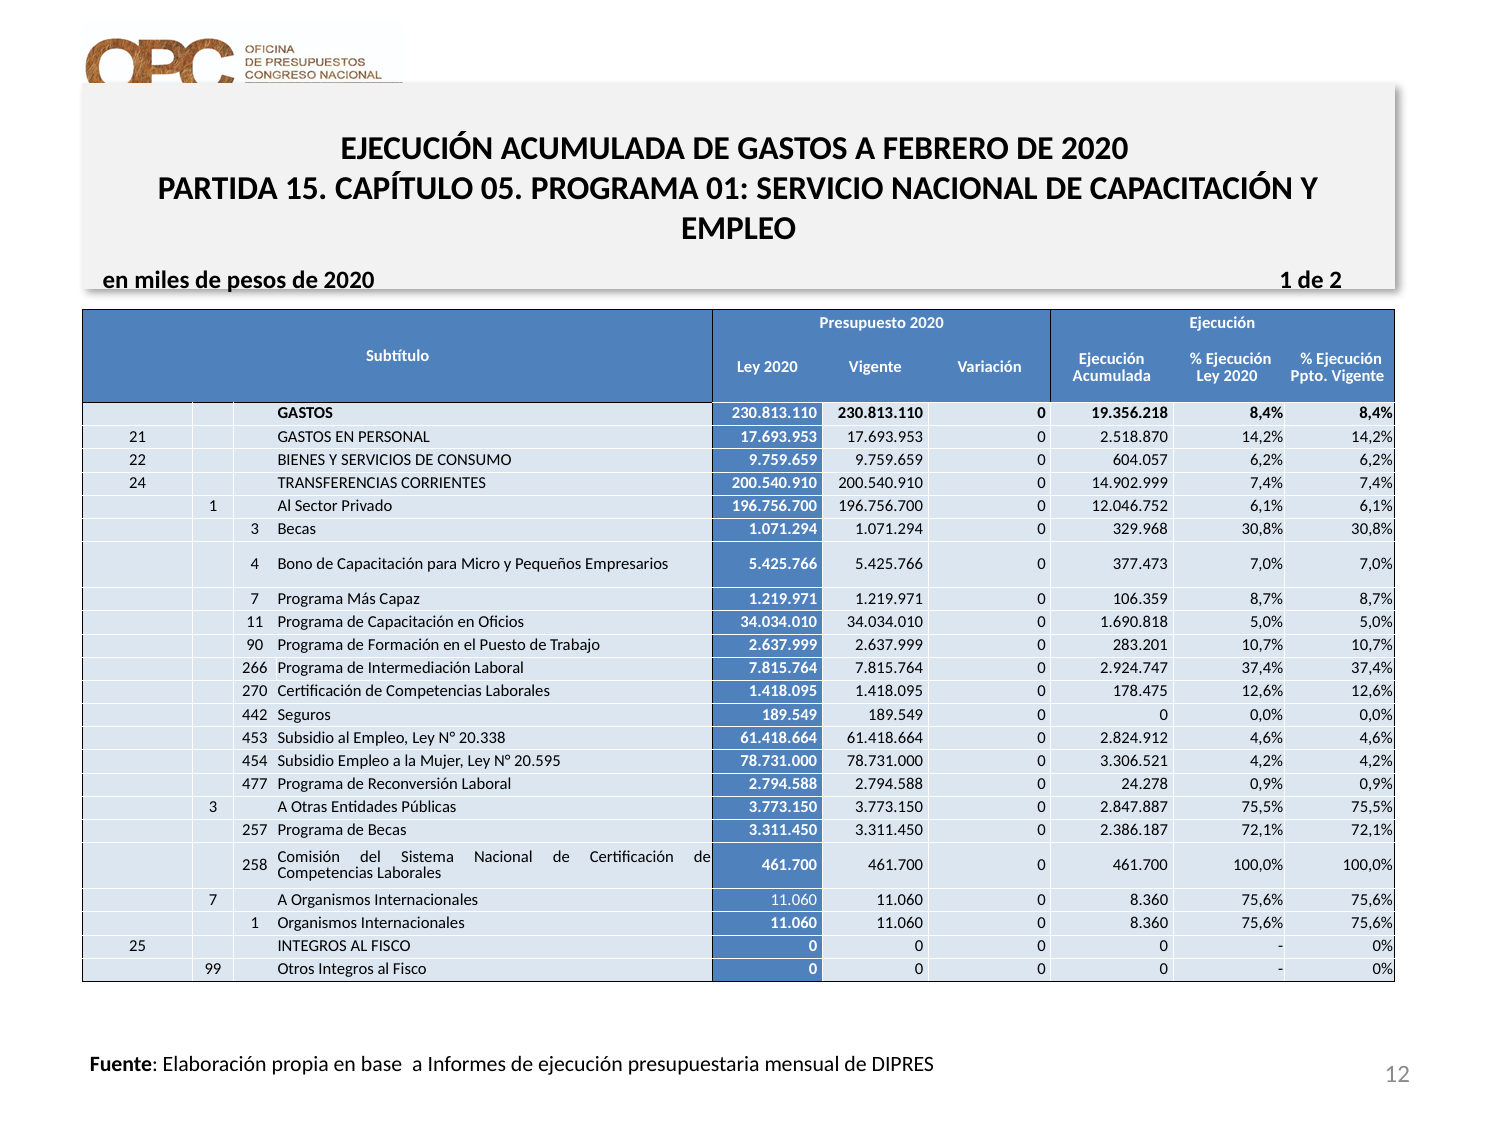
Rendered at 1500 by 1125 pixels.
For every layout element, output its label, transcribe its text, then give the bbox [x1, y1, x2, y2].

slide_number 12 [1074, 1042, 1425, 1103]
table_cell [234, 426, 276, 448]
table_cell 1.690.818 [1051, 611, 1173, 634]
table_cell 4,6% [1285, 727, 1394, 749]
table_cell [83, 820, 192, 842]
table_cell 1.219.971 [823, 588, 928, 610]
table_cell 257 [234, 820, 276, 842]
table_cell 75,6% [1174, 912, 1284, 935]
table_cell 0 [929, 449, 1050, 472]
table_cell 3.311.450 [823, 820, 928, 842]
table_cell Organismos Internacionales [276, 912, 712, 935]
table_cell Subsidio Empleo a la Mujer, Ley N° 20.595 [276, 750, 712, 773]
table_cell A Otras Entidades Públicas [276, 797, 712, 819]
table_cell 0 [929, 542, 1050, 587]
table_cell 8,4% [1285, 403, 1394, 425]
table_cell 17.693.953 [713, 426, 822, 448]
table_cell Bono de Capacitación para Micro y Pequeños Empresarios [276, 542, 712, 587]
table_cell 0 [929, 750, 1050, 773]
table_cell Otros Integros al Fisco [276, 959, 712, 981]
table_cell 7,4% [1285, 473, 1394, 495]
table_cell BIENES Y SERVICIOS DE CONSUMO [276, 449, 712, 472]
table_cell [234, 797, 276, 819]
table_cell 0% [1285, 959, 1394, 981]
table_cell 604.057 [1051, 449, 1173, 472]
table_cell 230.813.110 [823, 403, 928, 425]
table_cell 0 [713, 936, 822, 958]
table_cell 12,6% [1285, 681, 1394, 703]
table_cell [83, 797, 192, 819]
table_cell - [1174, 959, 1284, 981]
table_cell 461.700 [713, 843, 822, 888]
table_cell 0 [929, 588, 1050, 610]
table_header Subtítulo [83, 310, 712, 402]
table_cell [83, 588, 192, 610]
table_cell 200.540.910 [823, 473, 928, 495]
table_cell 2.847.887 [1051, 797, 1173, 819]
table_cell 196.756.700 [713, 496, 822, 518]
table_cell GASTOS [276, 403, 712, 425]
table_cell 0 [713, 959, 822, 981]
table_cell 5,0% [1285, 611, 1394, 634]
table_cell 75,5% [1285, 797, 1394, 819]
table_cell [193, 750, 233, 773]
table_cell 5,0% [1174, 611, 1284, 634]
table_cell [193, 912, 233, 935]
table_cell 283.201 [1051, 635, 1173, 657]
table_cell [83, 774, 192, 796]
table_cell 6,2% [1174, 449, 1284, 472]
table_cell Al Sector Privado [276, 496, 712, 518]
table_cell 8,7% [1174, 588, 1284, 610]
table_cell TRANSFERENCIAS CORRIENTES [276, 473, 712, 495]
table_cell 0 [929, 889, 1050, 911]
table_cell 189.549 [823, 704, 928, 726]
table_cell 1.418.095 [823, 681, 928, 703]
table_cell 230.813.110 [713, 403, 822, 425]
table_cell 0 [1051, 936, 1173, 958]
table_cell [83, 403, 192, 425]
table_cell 2.637.999 [823, 635, 928, 657]
table_cell 0% [1285, 936, 1394, 958]
table_cell 11.060 [823, 912, 928, 935]
table_cell 0 [929, 820, 1050, 842]
table_cell [83, 750, 192, 773]
table_cell 7 [234, 588, 276, 610]
table_cell [83, 681, 192, 703]
table_cell Variación [928, 333, 1050, 402]
table_cell [193, 727, 233, 749]
table_cell Ley 2020 [713, 333, 822, 402]
table_cell [193, 635, 233, 657]
table_cell 11.060 [713, 912, 822, 935]
table_cell [83, 635, 192, 657]
table_cell [193, 588, 233, 610]
table_cell 2.824.912 [1051, 727, 1173, 749]
table_cell 1.071.294 [713, 519, 822, 541]
table_cell 7,4% [1174, 473, 1284, 495]
table_cell Programa de Intermediación Laboral [277, 658, 712, 680]
table_cell 442 [234, 704, 276, 726]
table_cell 4,2% [1174, 750, 1284, 773]
table_cell [83, 496, 192, 518]
table_cell 1.219.971 [713, 588, 822, 610]
table_cell 5.425.766 [823, 542, 928, 587]
table_cell 5.425.766 [713, 542, 822, 587]
table_cell [83, 658, 192, 680]
table_cell 0 [929, 658, 1050, 680]
table_cell % Ejecución Ley 2020 [1173, 333, 1285, 402]
table_cell 0 [929, 843, 1050, 888]
table_cell INTEGROS AL FISCO [276, 936, 712, 958]
table_cell [234, 449, 276, 472]
table_cell 2.518.870 [1051, 426, 1173, 448]
table_cell 14,2% [1174, 426, 1284, 448]
table_cell 9.759.659 [713, 449, 822, 472]
table_cell 3 [234, 519, 276, 541]
table_cell 6,2% [1285, 449, 1394, 472]
table_cell [234, 496, 276, 518]
table_cell 1.418.095 [713, 681, 822, 703]
table_cell 0 [929, 473, 1050, 495]
table_cell 100,0% [1285, 843, 1394, 888]
table_cell 1.071.294 [823, 519, 928, 541]
table_cell Programa de Formación en el Puesto de Trabajo [276, 635, 712, 657]
table_cell [234, 889, 276, 911]
table_cell 266 [234, 658, 276, 680]
table_cell [193, 820, 233, 842]
table_cell 34.034.010 [823, 611, 928, 634]
table_cell [83, 889, 192, 911]
table_cell 2.924.747 [1051, 658, 1173, 680]
table_cell 2.794.588 [823, 774, 928, 796]
table_cell 34.034.010 [713, 611, 822, 634]
table_cell 258 [234, 843, 276, 888]
table_cell 3.311.450 [713, 820, 822, 842]
table_cell - [1174, 936, 1284, 958]
table_cell 11.060 [713, 889, 822, 911]
table_cell 24.278 [1051, 774, 1173, 796]
text_box en miles de pesos de 2020 1 de 2 [87, 256, 1400, 310]
table_cell [83, 519, 192, 541]
table_cell Programa Más Capaz [276, 588, 712, 610]
table_cell [193, 704, 233, 726]
table_cell 6,1% [1174, 496, 1284, 518]
table_cell 3.773.150 [823, 797, 928, 819]
table_cell 61.418.664 [823, 727, 928, 749]
table_cell 4,2% [1285, 750, 1394, 773]
table_cell 0 [823, 936, 928, 958]
table_cell 22 [83, 449, 192, 472]
table_cell 0 [929, 426, 1050, 448]
table_cell 0,0% [1285, 704, 1394, 726]
table_cell [83, 704, 192, 726]
table_cell 4,6% [1174, 727, 1284, 749]
table_cell 3.306.521 [1051, 750, 1173, 773]
table_cell 2.637.999 [713, 635, 822, 657]
table_cell 90 [234, 635, 276, 657]
table_cell [83, 542, 192, 587]
table_cell 8,4% [1174, 403, 1284, 425]
table_cell [234, 403, 276, 425]
table_cell 0 [1051, 959, 1173, 981]
table_cell Programa de Becas [276, 820, 712, 842]
table_cell 11 [234, 611, 276, 634]
table_cell 0 [929, 797, 1050, 819]
table_cell 2.386.187 [1051, 820, 1173, 842]
table_cell [193, 774, 233, 796]
table_cell [193, 473, 233, 495]
table_cell [193, 426, 233, 448]
table_cell 19.356.218 [1051, 403, 1173, 425]
table_cell 61.418.664 [713, 727, 822, 749]
table_cell [193, 681, 233, 703]
table_cell [193, 843, 233, 888]
table_cell 0 [929, 611, 1050, 634]
table_cell 0 [929, 496, 1050, 518]
table_cell [193, 519, 233, 541]
table_cell 6,1% [1285, 496, 1394, 518]
table_cell [83, 959, 192, 981]
table_cell [234, 959, 276, 981]
table_cell A Organismos Internacionales [276, 889, 712, 911]
table_cell 100,0% [1174, 843, 1284, 888]
table_cell Comisión del Sistema Nacional de Certificación de Competencias Laborales [276, 843, 712, 888]
table_cell 3 [193, 797, 233, 819]
table_cell [193, 936, 233, 958]
table_cell [83, 843, 192, 888]
table_cell [193, 449, 233, 472]
table_cell 461.700 [823, 843, 928, 888]
table_cell 7.815.764 [823, 658, 928, 680]
table_cell % Ejecución Ppto. Vigente [1285, 333, 1394, 402]
table_cell 196.756.700 [823, 496, 928, 518]
table_cell 7,0% [1174, 542, 1284, 587]
table_cell [193, 611, 233, 634]
table_cell 75,5% [1174, 797, 1284, 819]
table_cell 270 [234, 681, 276, 703]
table_cell 3.773.150 [713, 797, 822, 819]
table_cell 200.540.910 [713, 473, 822, 495]
table_cell 329.968 [1051, 519, 1173, 541]
table_cell 72,1% [1285, 820, 1394, 842]
table_cell 189.549 [713, 704, 822, 726]
table_cell Becas [276, 519, 712, 541]
table_cell 0,0% [1174, 704, 1284, 726]
table_cell 10,7% [1174, 635, 1284, 657]
table_cell 99 [193, 959, 233, 981]
table_cell 461.700 [1051, 843, 1173, 888]
table_cell 21 [83, 426, 192, 448]
table_cell 78.731.000 [823, 750, 928, 773]
table_cell 14.902.999 [1051, 473, 1173, 495]
table_cell Programa de Capacitación en Oficios [276, 611, 712, 634]
table_cell 2.794.588 [713, 774, 822, 796]
table_cell 0 [929, 959, 1050, 981]
table_cell 12.046.752 [1051, 496, 1173, 518]
table_cell 10,7% [1285, 635, 1394, 657]
table_cell 8,7% [1285, 588, 1394, 610]
table_cell 1 [193, 496, 233, 518]
table_cell 7 [193, 889, 233, 911]
table_cell 178.475 [1051, 681, 1173, 703]
table_cell 0 [929, 635, 1050, 657]
table_cell 0 [929, 519, 1050, 541]
table_cell 453 [234, 727, 276, 749]
table_cell 14,2% [1285, 426, 1394, 448]
table_cell [83, 912, 192, 935]
table_cell 0,9% [1285, 774, 1394, 796]
table_cell 0 [929, 912, 1050, 935]
table_cell [234, 936, 276, 958]
table_cell 4 [234, 542, 276, 587]
table_cell 0 [929, 936, 1050, 958]
table_cell 11.060 [823, 889, 928, 911]
table_cell 30,8% [1285, 519, 1394, 541]
table_cell 75,6% [1285, 889, 1394, 911]
table_cell 0,9% [1174, 774, 1284, 796]
table_cell [193, 542, 233, 587]
table_cell 0 [929, 704, 1050, 726]
table_cell 25 [83, 936, 192, 958]
table_cell 7.815.764 [713, 658, 822, 680]
table_cell 12,6% [1174, 681, 1284, 703]
table_cell Subsidio al Empleo, Ley N° 20.338 [276, 727, 712, 749]
table_cell 1 [234, 912, 276, 935]
table_cell [234, 473, 276, 495]
table_cell Seguros [276, 704, 712, 726]
table_cell 106.359 [1051, 588, 1173, 610]
table_cell 30,8% [1174, 519, 1284, 541]
table_cell 75,6% [1174, 889, 1284, 911]
table_cell Ejecución Acumulada [1051, 333, 1173, 402]
table_header Ejecución [1051, 310, 1394, 333]
table_cell 377.473 [1051, 542, 1173, 587]
table_cell 0 [929, 681, 1050, 703]
table_cell 37,4% [1285, 658, 1394, 680]
table_cell 75,6% [1285, 912, 1394, 935]
table_cell 477 [234, 774, 276, 796]
table_cell [83, 611, 192, 634]
table_cell 8.360 [1051, 889, 1173, 911]
table_cell 454 [234, 750, 276, 773]
table_cell 0 [823, 959, 928, 981]
table_cell 9.759.659 [823, 449, 928, 472]
table_cell 24 [83, 473, 192, 495]
table_header Presupuesto 2020 [713, 310, 1050, 333]
table_cell [83, 727, 192, 749]
table_cell Programa de Reconversión Laboral [276, 774, 712, 796]
table_cell 0 [1051, 704, 1173, 726]
table_cell 8.360 [1051, 912, 1173, 935]
table_cell 0 [929, 727, 1050, 749]
table_cell [193, 658, 233, 680]
table_cell 0 [929, 403, 1050, 425]
table_cell 17.693.953 [823, 426, 928, 448]
table_cell 78.731.000 [713, 750, 822, 773]
table_cell GASTOS EN PERSONAL [276, 426, 712, 448]
table_cell Vigente [822, 333, 928, 402]
title EJECUCIÓN ACUMULADA DE GASTOS A FEBRERO DE 2020 PARTIDA 15. CAPÍTULO 05. PROGRAMA 01: SERVICIO NACIONAL DE CAPACITACIÓN Y EMPLEO [82, 83, 1395, 288]
table_cell 37,4% [1174, 658, 1284, 680]
picture [82, 22, 403, 83]
table_cell 7,0% [1285, 542, 1394, 587]
table_cell 72,1% [1174, 820, 1284, 842]
table_cell 0 [929, 774, 1050, 796]
table_cell Certificación de Competencias Laborales [276, 681, 712, 703]
table_cell [193, 403, 233, 425]
